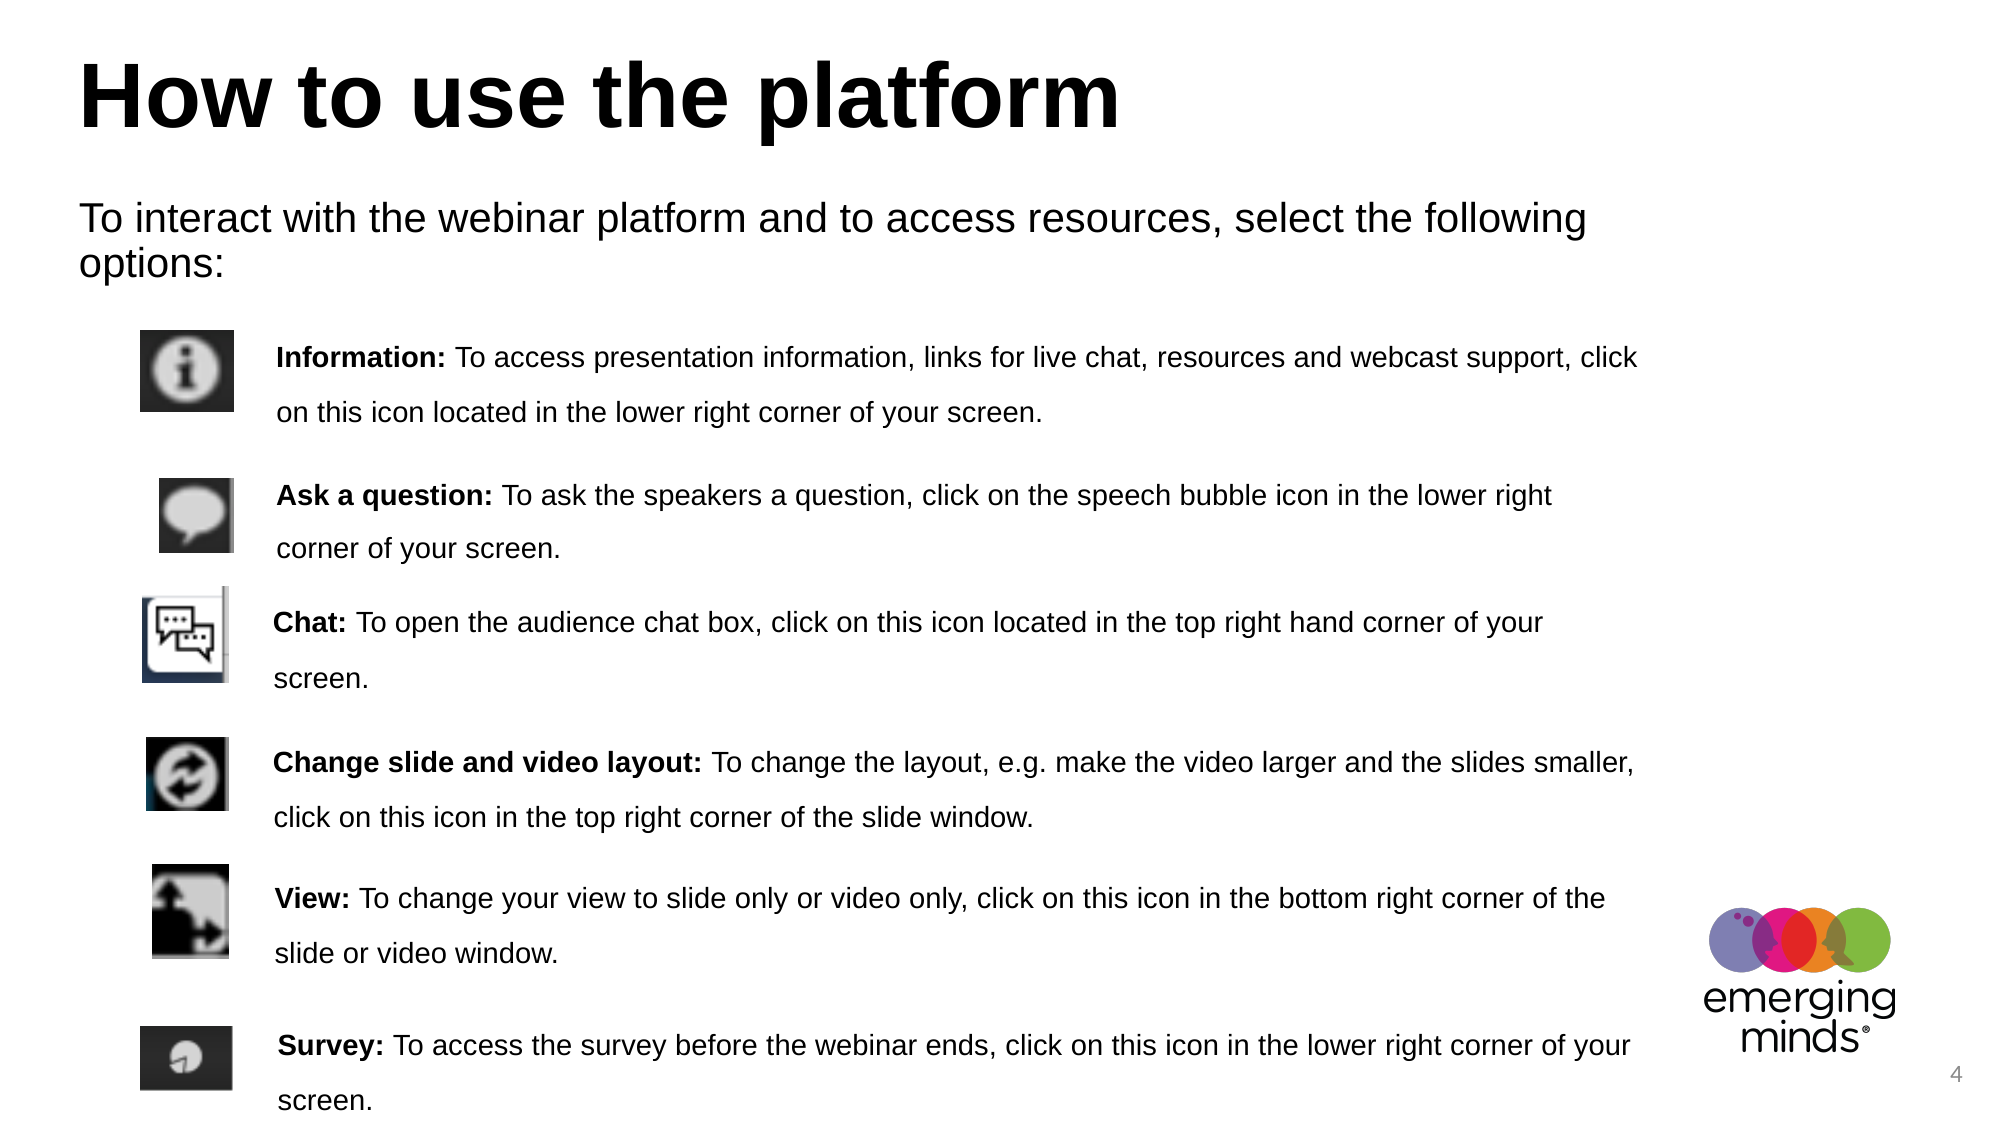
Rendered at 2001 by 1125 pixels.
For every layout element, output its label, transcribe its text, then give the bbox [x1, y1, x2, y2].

text_box Ask a question: To ask the speakers a question, click on the speech bubble icon in the lower right corner of your screen. [275, 455, 1645, 583]
picture [159, 478, 234, 553]
slide_number 4 [1645, 1042, 1978, 1103]
picture [146, 737, 229, 811]
text_box How to use the platform [63, 40, 1789, 171]
picture [140, 1026, 235, 1093]
text_box Survey: To access the survey before the webinar ends, click on this icon in the lower right corner of your screen. [275, 1005, 1645, 1119]
text_box To interact with the webinar platform and to access resources, select the following options: [63, 118, 1656, 226]
picture [140, 330, 234, 412]
picture [142, 586, 229, 684]
picture [1704, 905, 1895, 1055]
text_box Information: To access presentation information, links for live chat, resources and webcast support, click on this icon located in the lower right corner of your screen. [275, 317, 1671, 432]
text_box [63, 186, 1837, 787]
picture [152, 864, 229, 959]
text_box View: To change your view to slide only or video only, click on this icon in the bottom right corner of the slide or video window. [273, 858, 1671, 973]
text_box Change slide and video layout: To change the layout, e.g. make the video larger and the slides smaller, click on this icon in the top right corner of the slide window. [273, 722, 1645, 837]
text_box Chat: To open the audience chat box, click on this icon located in the top right hand corner of your screen. [273, 583, 1645, 700]
